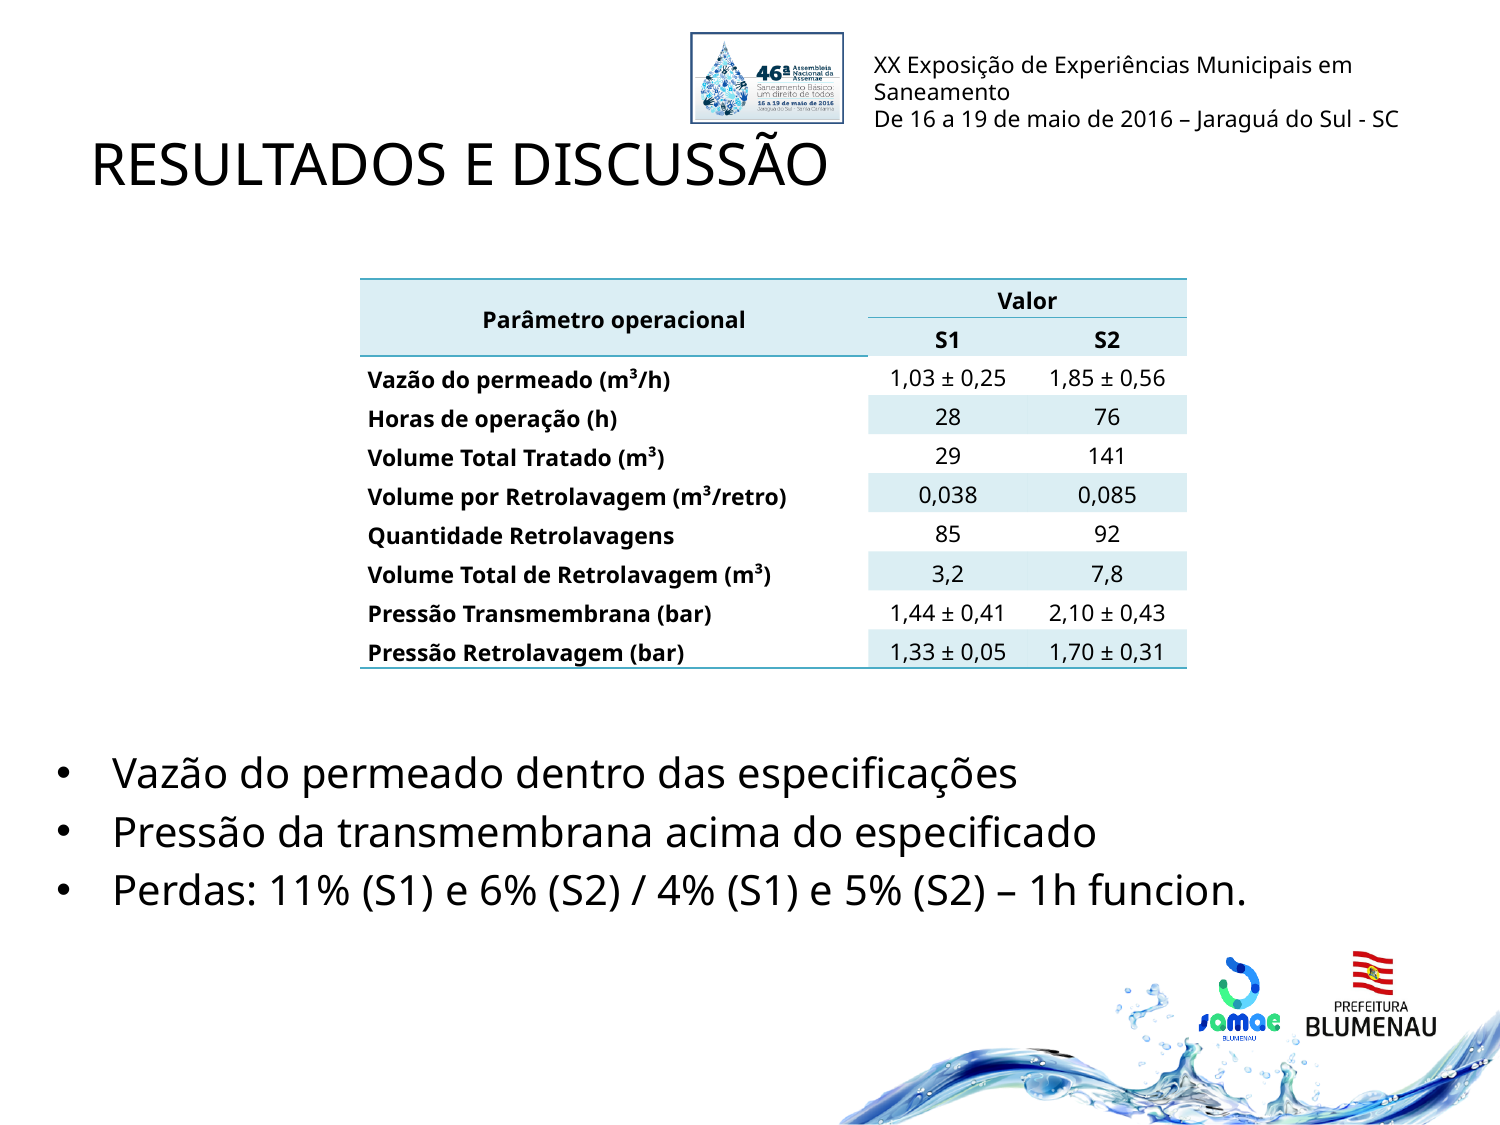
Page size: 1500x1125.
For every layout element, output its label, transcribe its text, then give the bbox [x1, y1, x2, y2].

table_cell Volume por Retrolavagem (m³/retro) [360, 473, 868, 512]
table_cell 7,8 [1028, 551, 1187, 590]
table_cell 1,85 ± 0,56 [1028, 356, 1187, 395]
table_cell 1,33 ± 0,05 [868, 629, 1028, 667]
table_cell Volume Total de Retrolavagem (m³) [360, 551, 868, 590]
table_cell 1,44 ± 0,41 [868, 590, 1028, 629]
table_header Valor [868, 280, 1187, 317]
picture [0, 0, 1500, 1125]
table_cell 1,70 ± 0,31 [1028, 629, 1187, 667]
table_cell Vazão do permeado (m³/h) [360, 357, 868, 395]
table_cell Horas de operação (h) [360, 395, 868, 434]
table_cell Pressão Retrolavagem (bar) [360, 629, 868, 667]
table_cell 3,2 [868, 551, 1028, 590]
table_cell 28 [868, 395, 1028, 434]
table_cell 0,038 [868, 473, 1028, 512]
title RESULTADOS E DISCUSSÃO [75, 67, 1425, 256]
table_cell Pressão Transmembrana (bar) [360, 590, 868, 629]
table_cell S1 [868, 318, 1028, 356]
table_cell Quantidade Retrolavagens [360, 512, 868, 551]
table_cell 141 [1028, 434, 1187, 473]
table_header Parâmetro operacional [360, 280, 868, 355]
table_cell Volume Total Tratado (m³) [360, 434, 868, 473]
table_cell 76 [1028, 395, 1187, 434]
table_cell 0,085 [1028, 473, 1187, 512]
table_cell 2,10 ± 0,43 [1028, 590, 1187, 629]
table_cell 85 [868, 512, 1028, 551]
table_cell 29 [868, 434, 1028, 473]
table_cell 92 [1028, 512, 1187, 551]
table_cell S2 [1028, 318, 1187, 356]
text_box XX Exposição de Experiências Municipais em Saneamento De 16 a 19 de maio de 2016 – Jaraguá do Sul - SC [859, 42, 1492, 140]
table_cell 1,03 ± 0,25 [868, 356, 1028, 395]
text_box Vazão do permeado dentro das especificações Pressão da transmembrana acima do especificado Perdas: 11% (S1) e 6% (S2) / 4% (S1) e 5% (S2) – 1h funcion. [41, 739, 1392, 1125]
